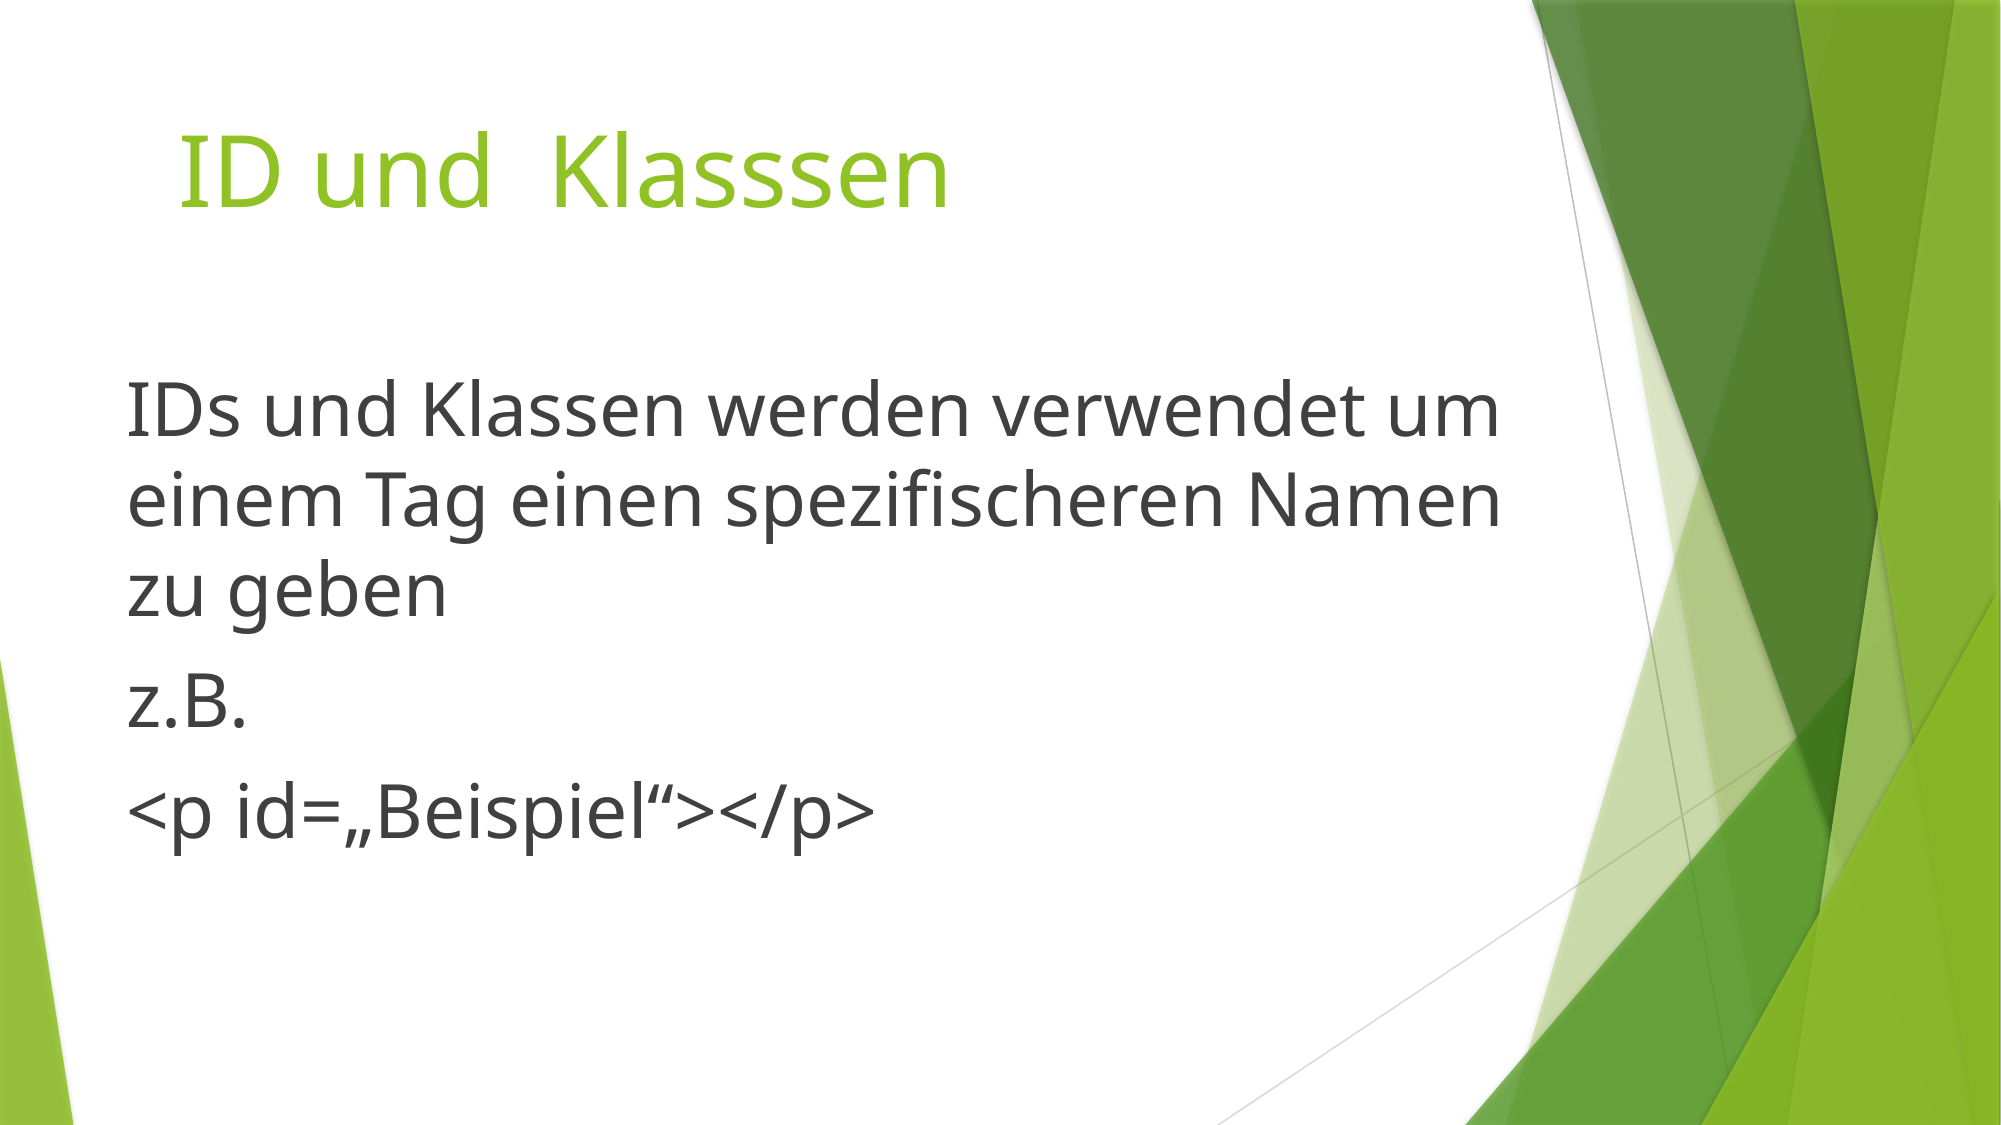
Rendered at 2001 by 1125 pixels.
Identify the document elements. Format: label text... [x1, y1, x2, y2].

title ID und Klasssen [111, 99, 1522, 317]
list IDs und Klassen werden verwendet um einem Tag einen spezifischeren Namen zu geben z.B. <p id=„Beispiel“></p> [111, 354, 1522, 992]
